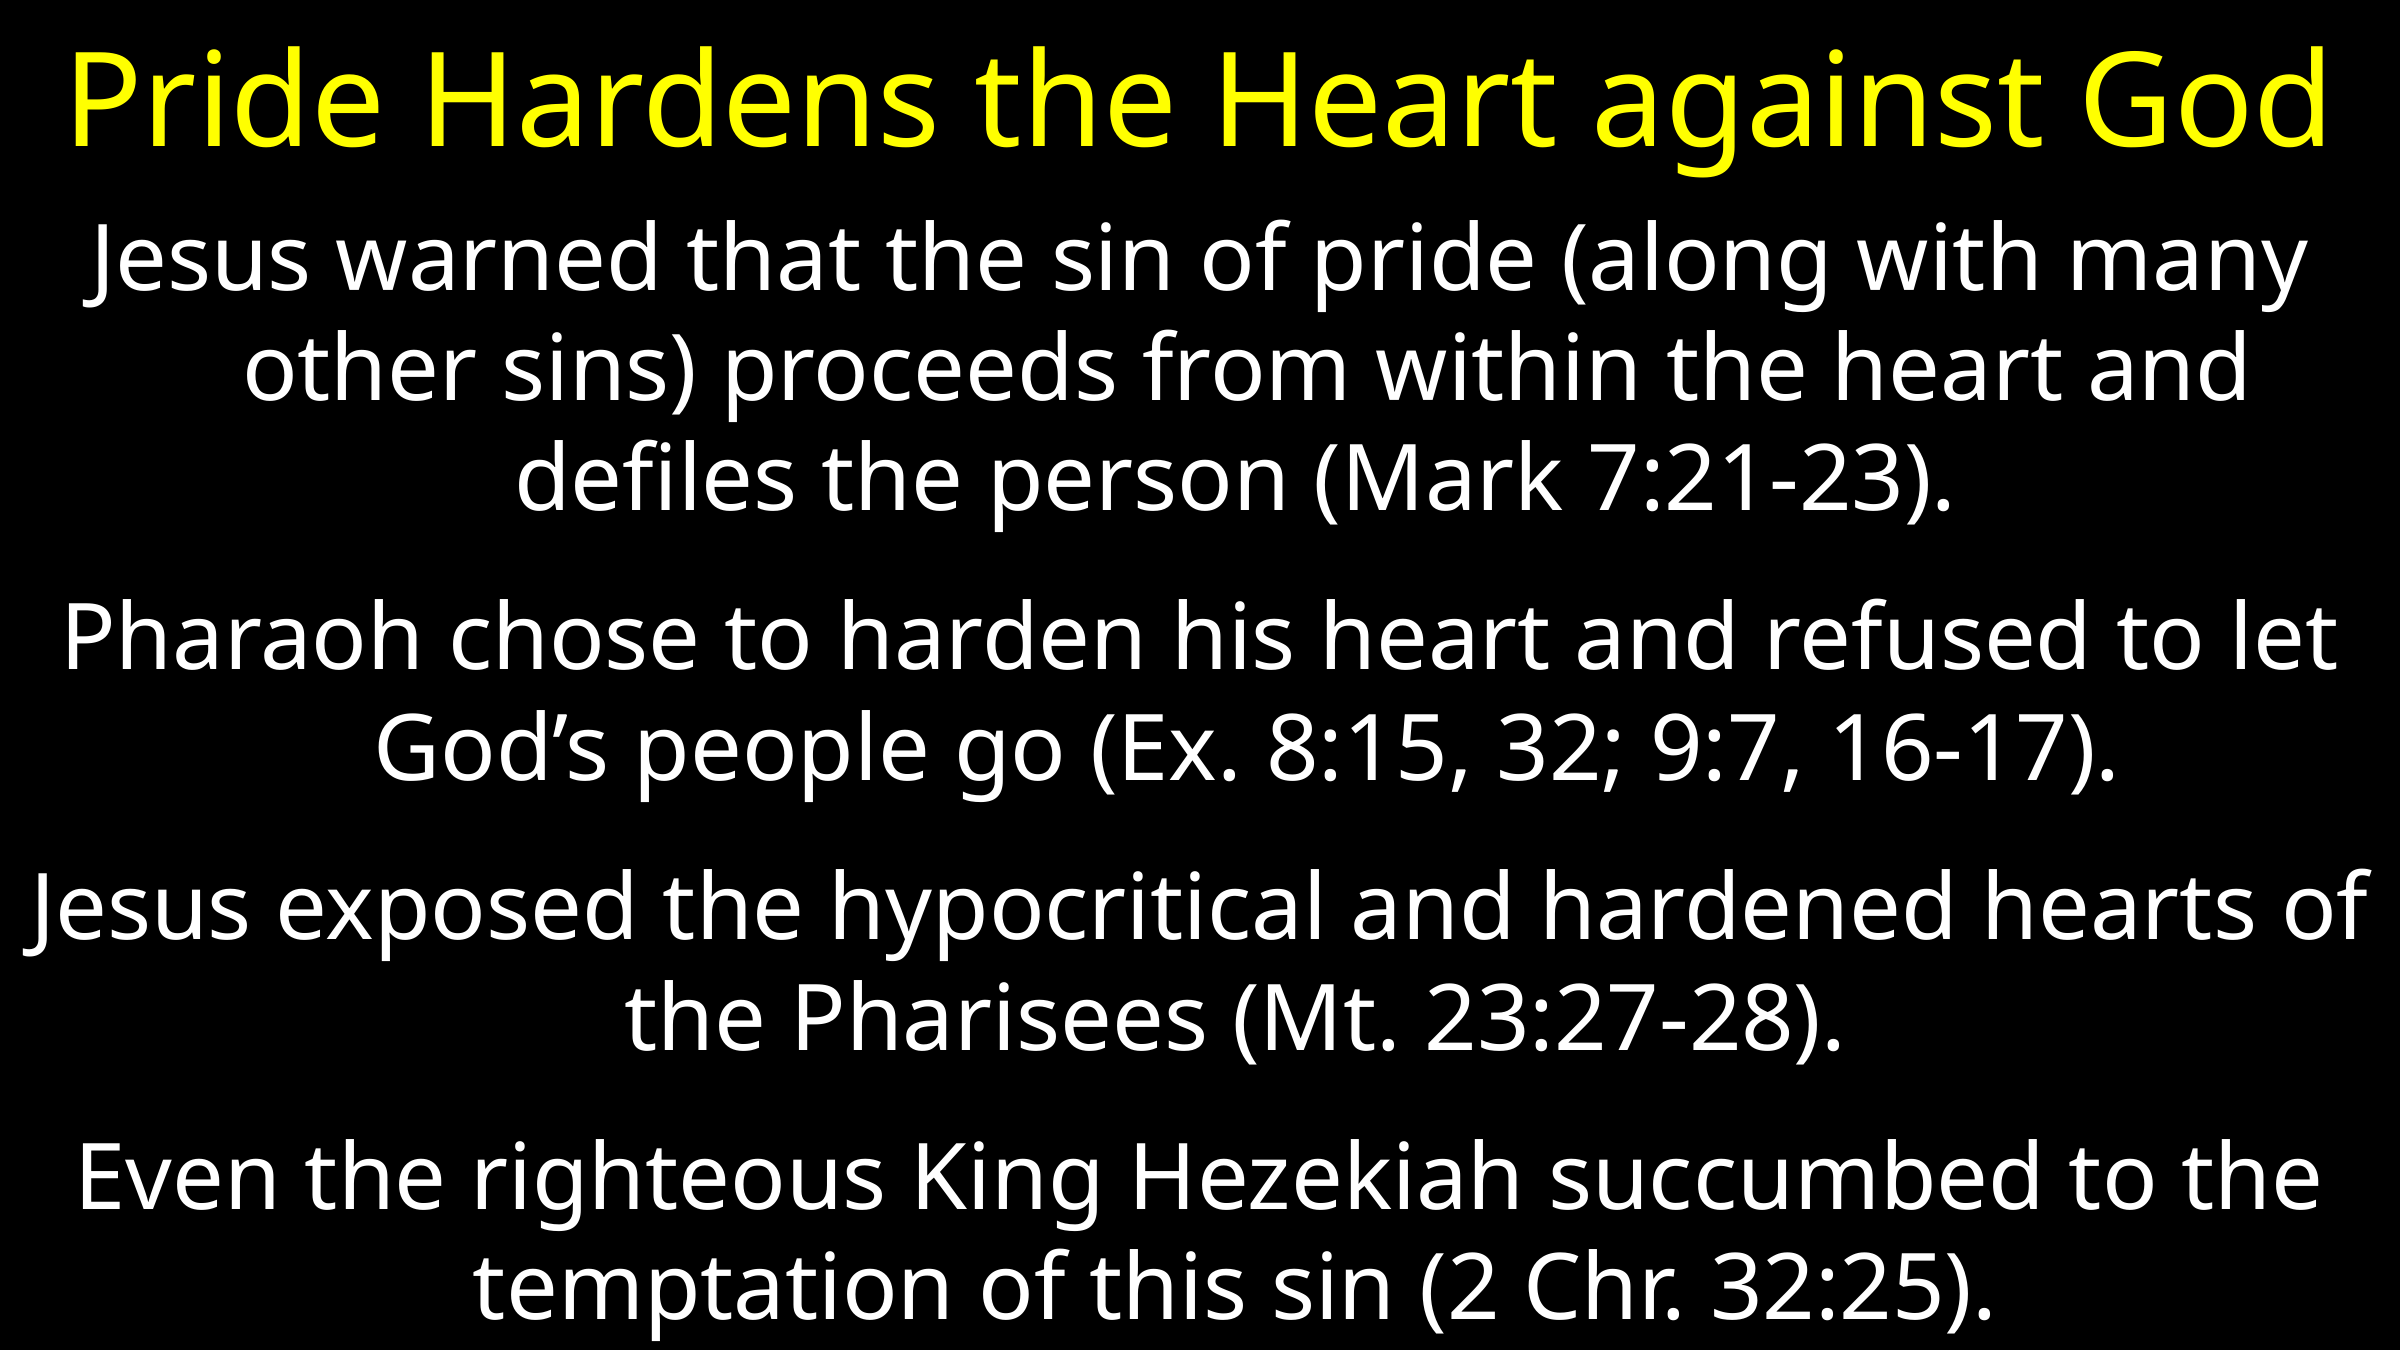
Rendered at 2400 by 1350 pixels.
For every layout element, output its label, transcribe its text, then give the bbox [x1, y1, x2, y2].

list Jesus warned that the sin of pride (along with many other sins) proceeds from within the heart and defiles the person (Mark 7:21-23). Pharaoh chose to harden his heart and refused to let God’s people go (Ex. 8:15, 32; 9:7, 16-17). Jesus exposed the hypocritical and hardened hearts of the Pharisees (Mt. 23:27-28). Even the righteous King Hezekiah succumbed to the temptation of this sin (2 Chr. 32:25). [0, 187, 2400, 1350]
title Pride Hardens the Heart against God [0, 0, 2400, 187]
